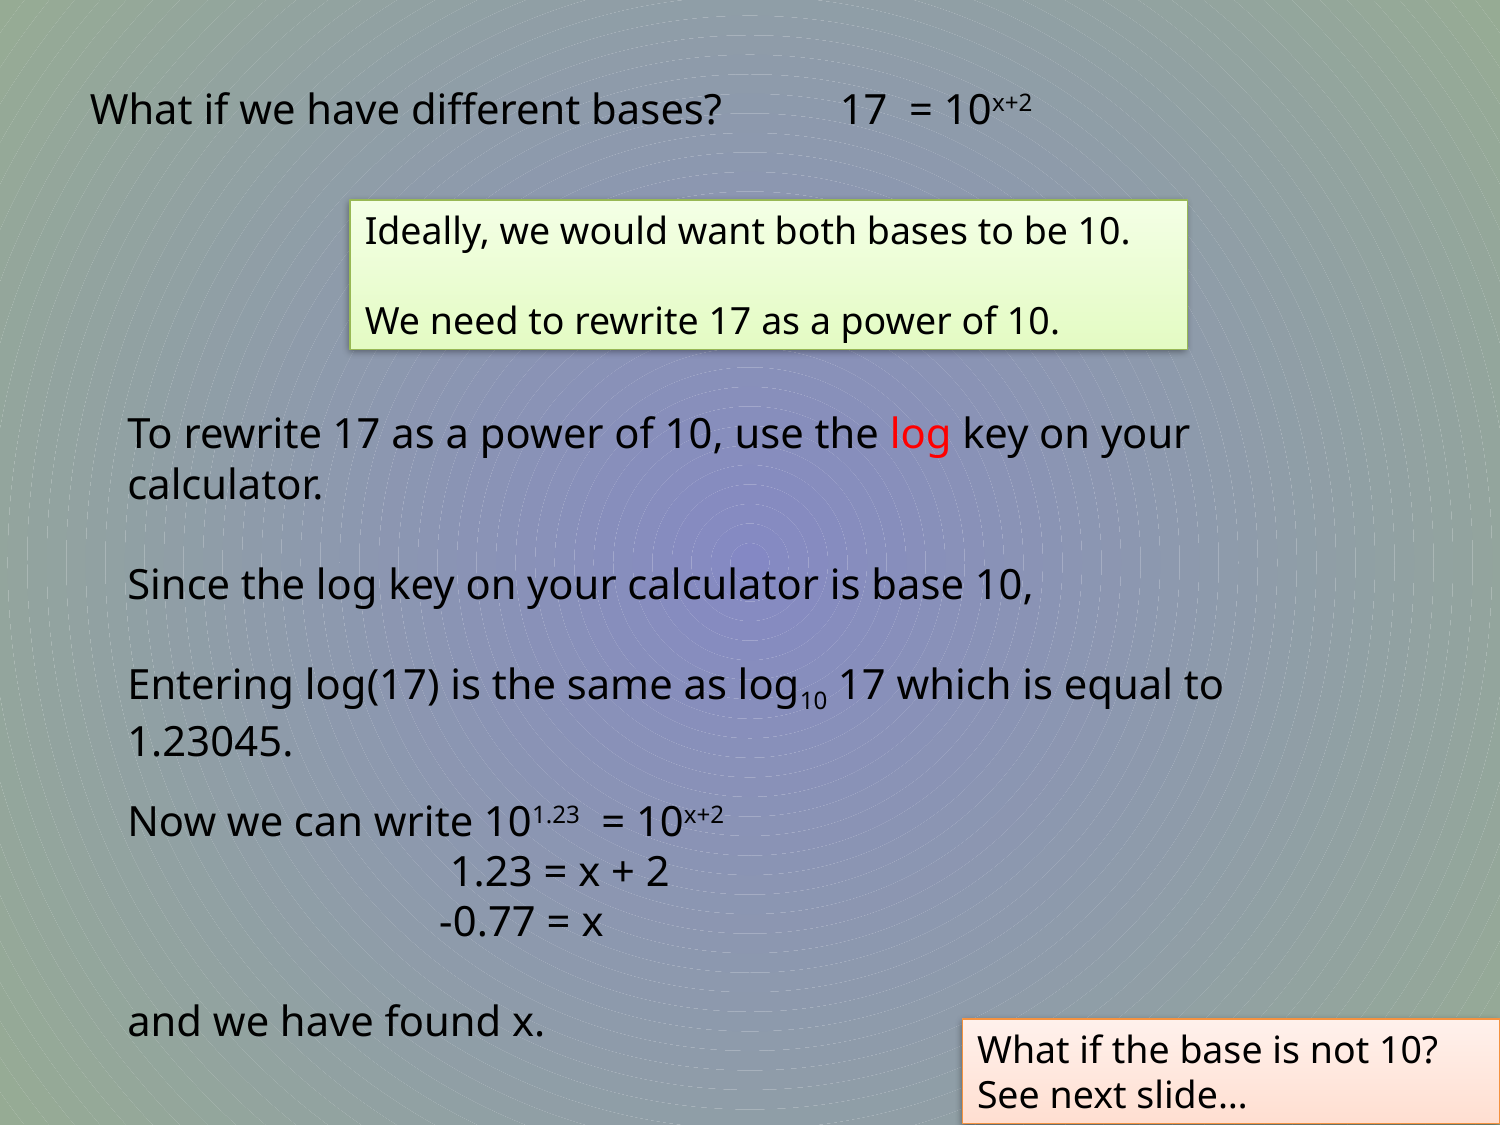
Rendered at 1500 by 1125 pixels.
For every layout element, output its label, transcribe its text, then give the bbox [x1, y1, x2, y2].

text_box Ideally, we would want both bases to be 10. We need to rewrite 17 as a power of 10. [349, 199, 1188, 350]
text_box What if the base is not 10? See next slide… [962, 1018, 1500, 1124]
text_box What if we have different bases? [74, 75, 900, 240]
text_box 17 = 10x+2 [825, 75, 1225, 140]
text_box Now we can write 101.23 = 10x+2 1.23 = x + 2 -0.77 = x and we have found x. [112, 787, 963, 1053]
text_box To rewrite 17 as a power of 10, use the log key on your calculator. Since the log key on your calculator is base 10, Entering log(17) is the same as log10 17 which is equal to 1.23045. [112, 399, 1400, 872]
